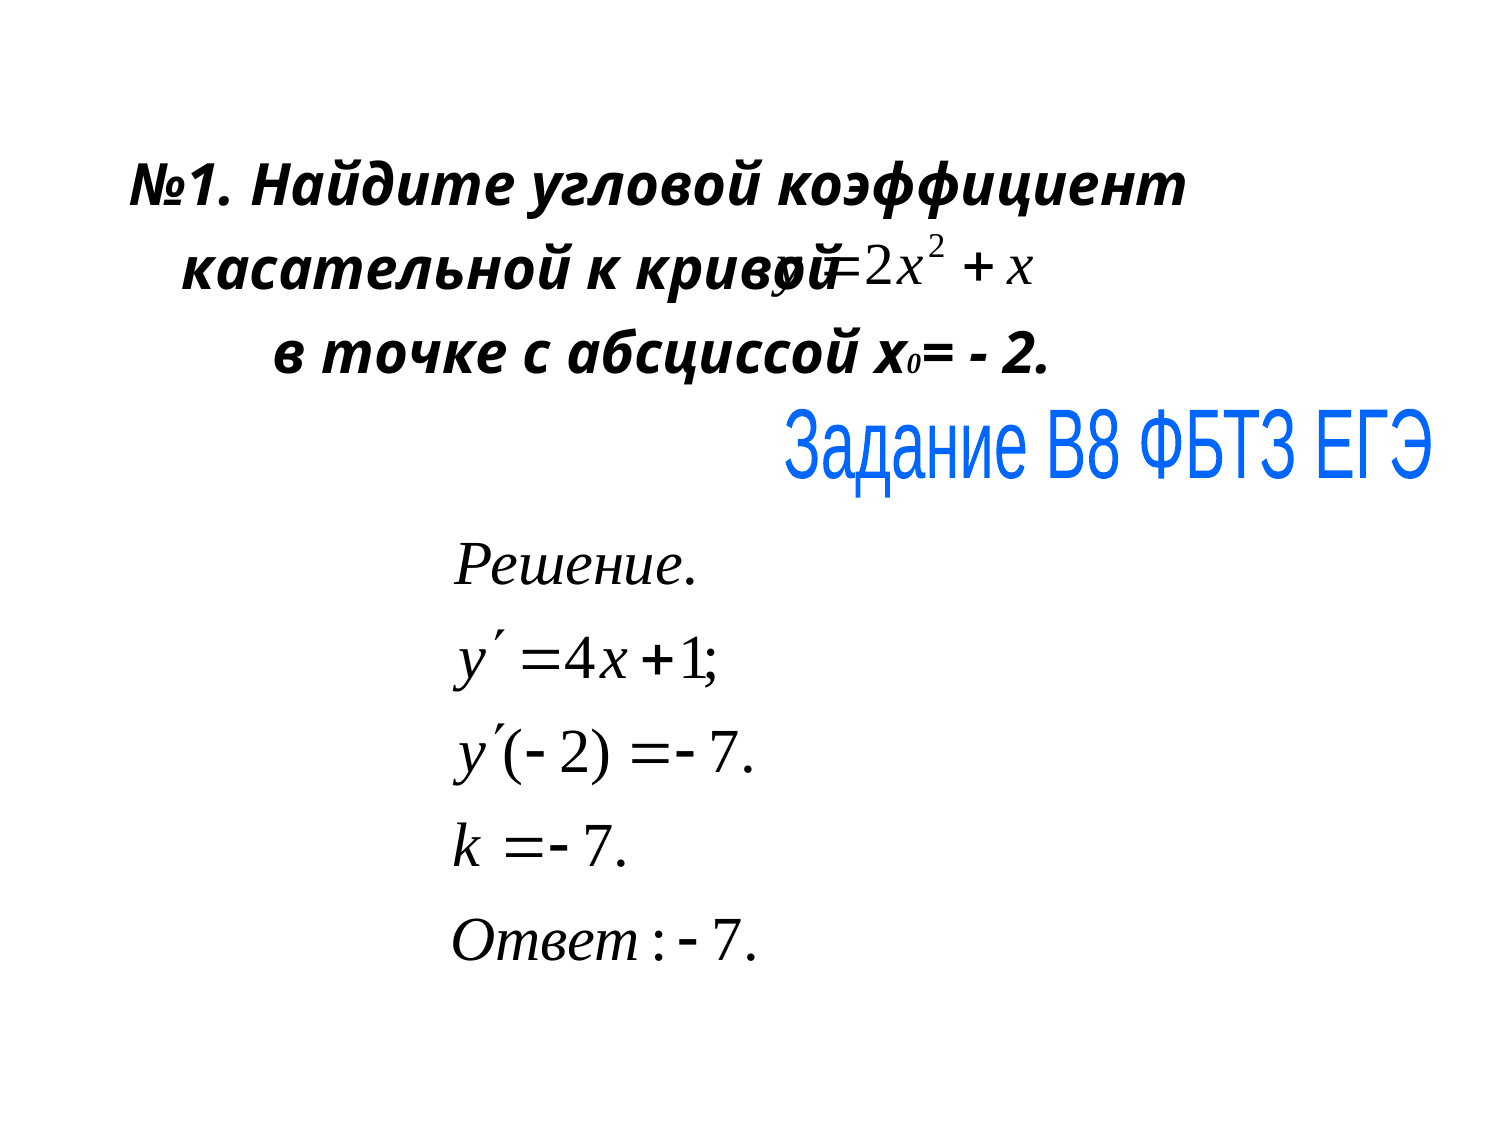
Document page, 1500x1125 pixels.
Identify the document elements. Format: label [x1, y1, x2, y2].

list [761, 219, 1045, 310]
text_box [0, 0, 1500, 1125]
list [442, 526, 767, 977]
